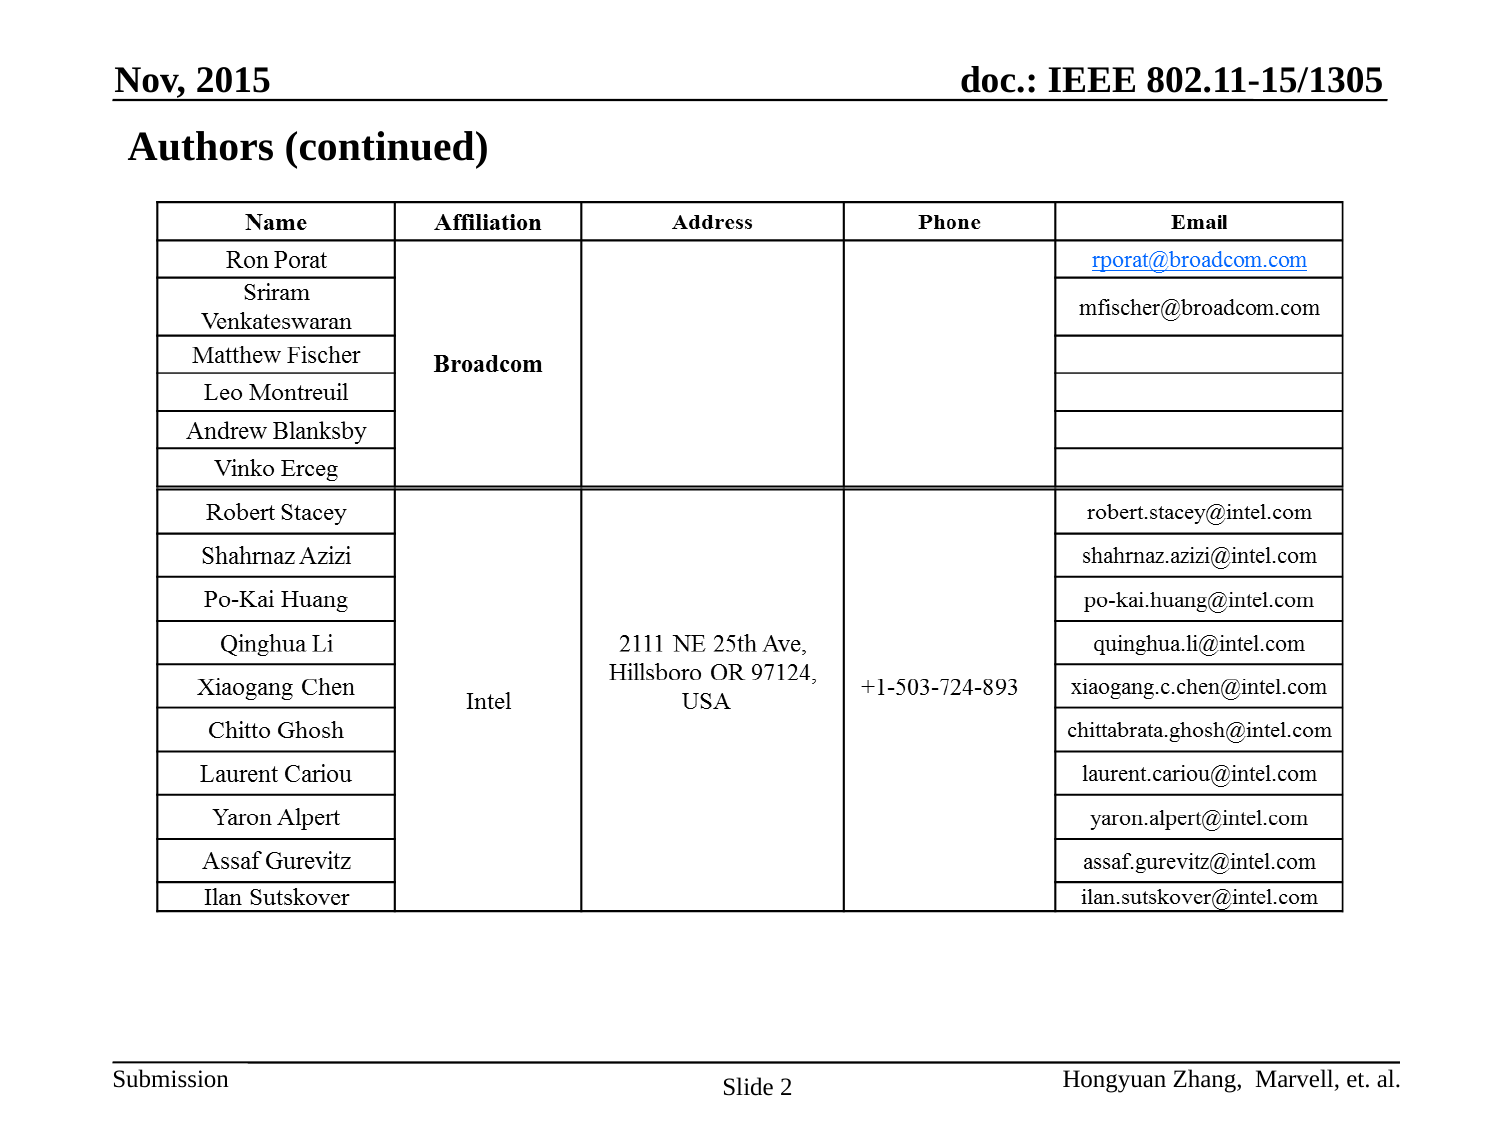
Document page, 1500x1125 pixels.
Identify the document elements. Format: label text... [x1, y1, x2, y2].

picture [155, 199, 1344, 926]
footer Hongyuan Zhang, Marvell, et. al. [1057, 1061, 1402, 1093]
title Authors (continued) [112, 124, 1388, 163]
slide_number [114, 54, 273, 101]
slide_number Slide 2 [713, 1069, 802, 1101]
